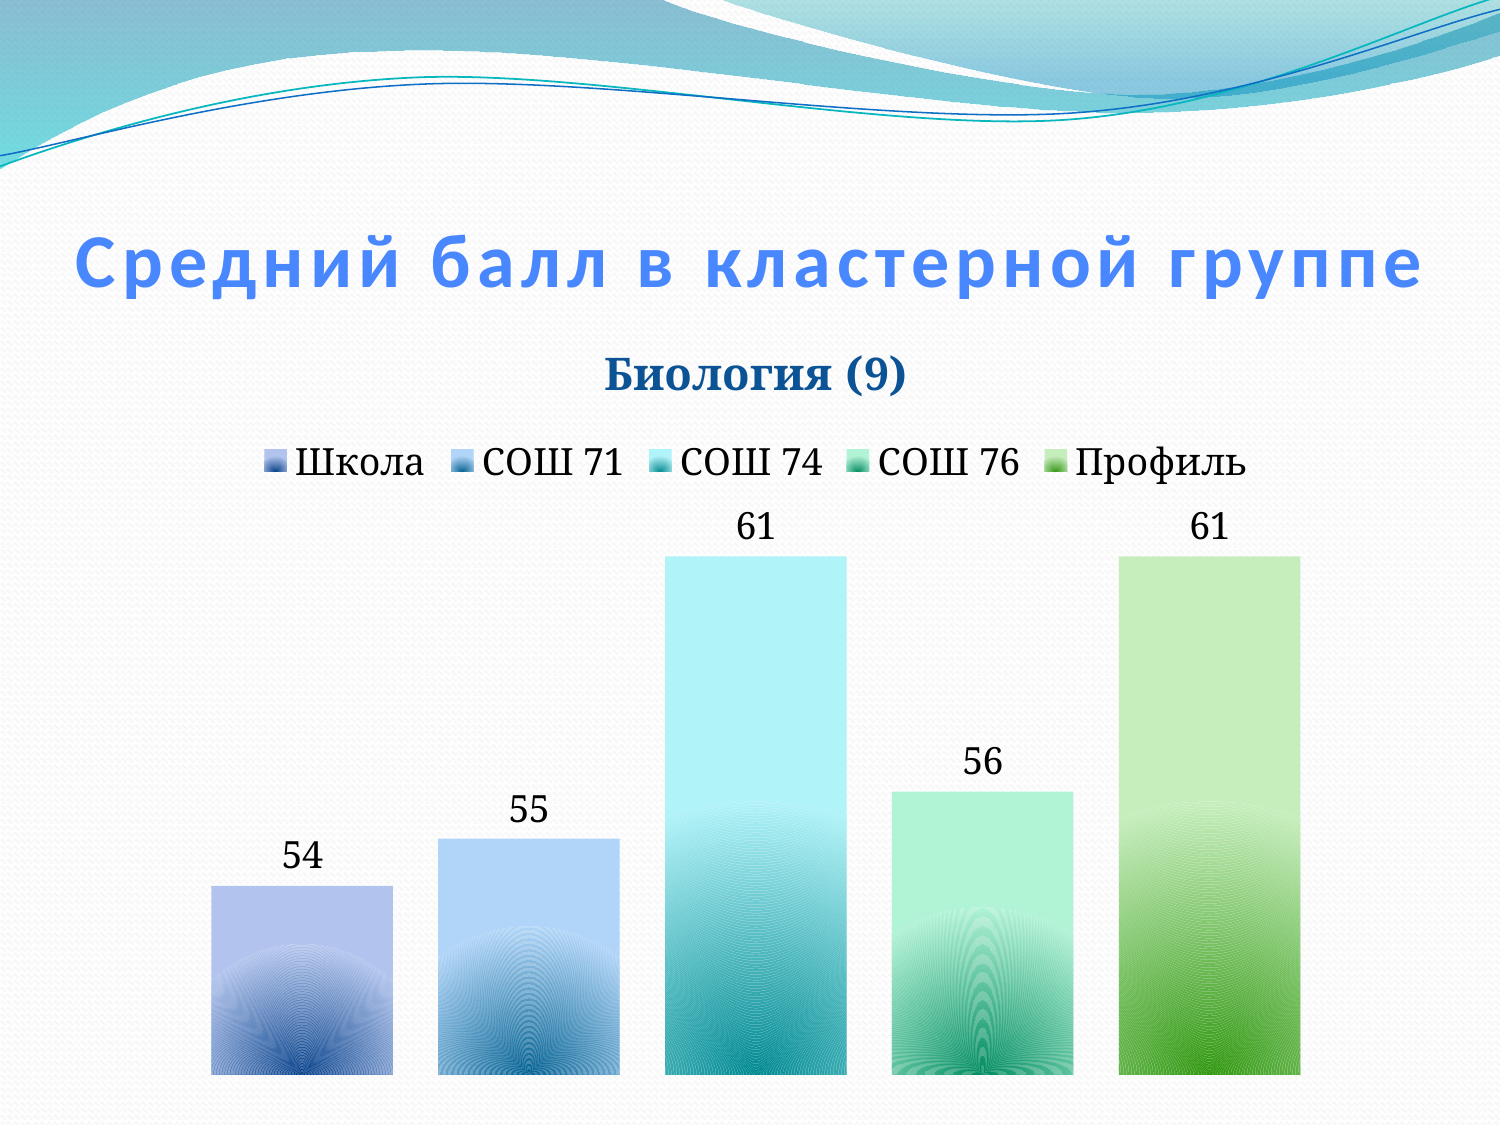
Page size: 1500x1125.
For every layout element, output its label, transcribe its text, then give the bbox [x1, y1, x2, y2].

title Средний балл в кластерной группе [75, 115, 1425, 303]
chart [46, 304, 1466, 1091]
